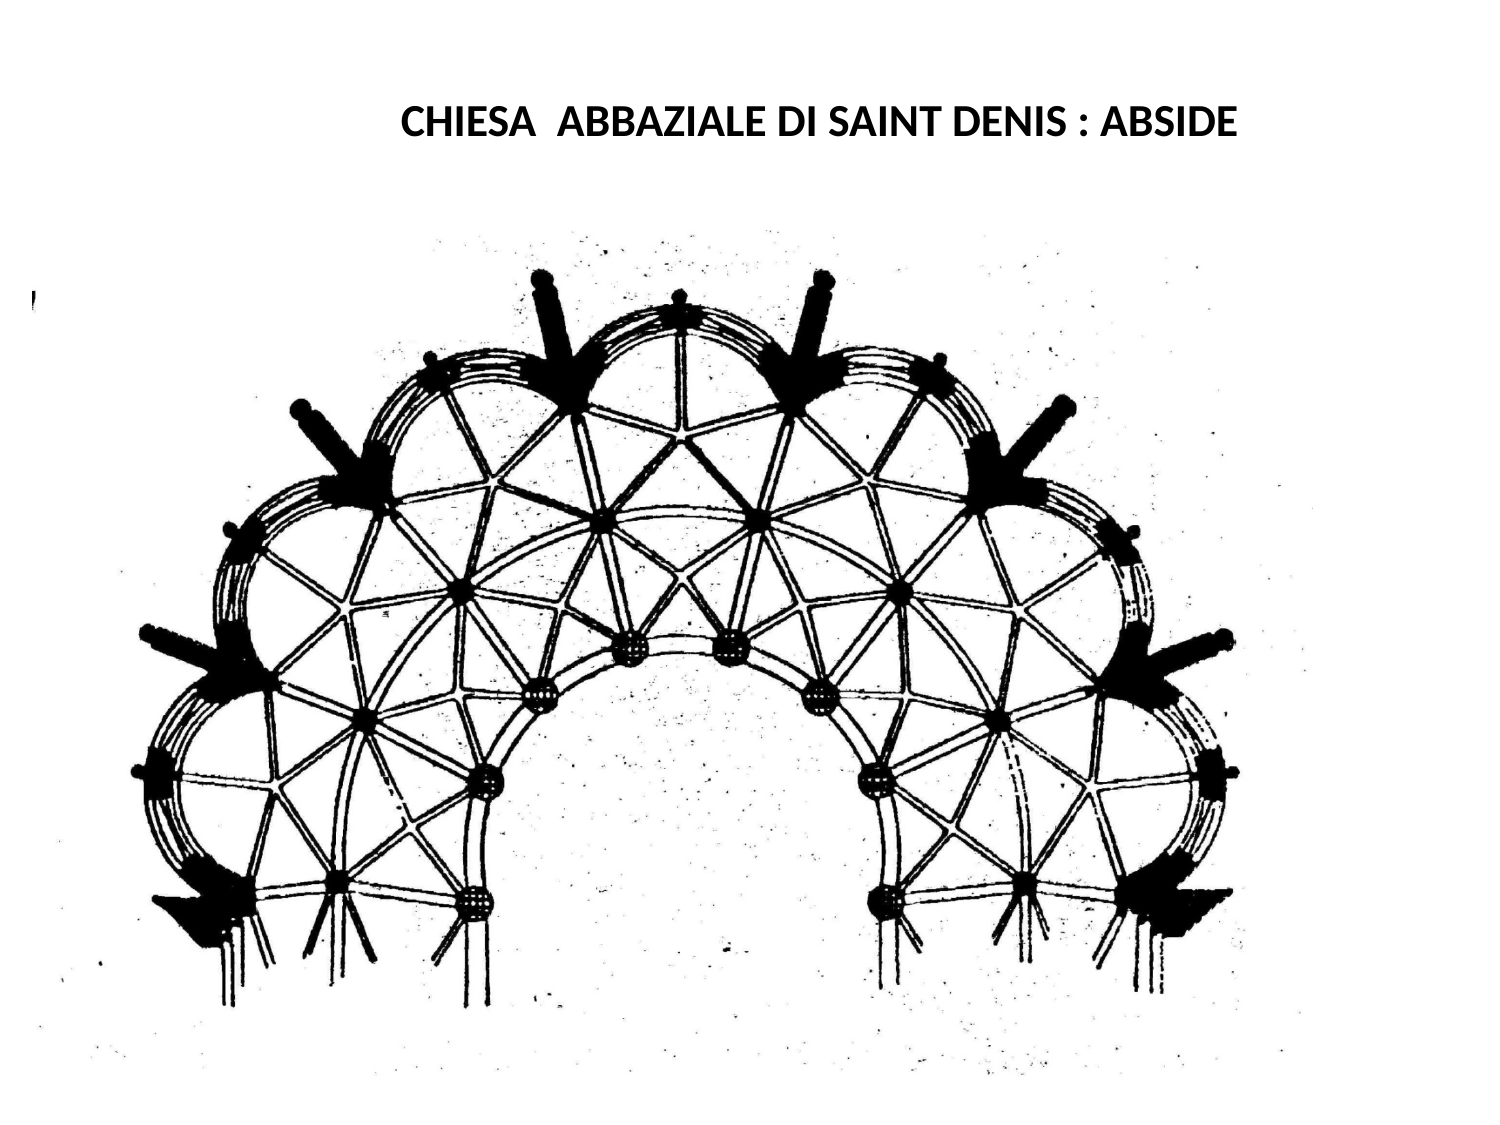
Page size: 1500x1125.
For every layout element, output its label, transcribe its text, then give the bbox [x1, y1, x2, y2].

picture [31, 230, 1313, 1093]
title CHIESA ABBAZIALE DI SAINT DENIS : ABSIDE [225, 48, 1425, 188]
